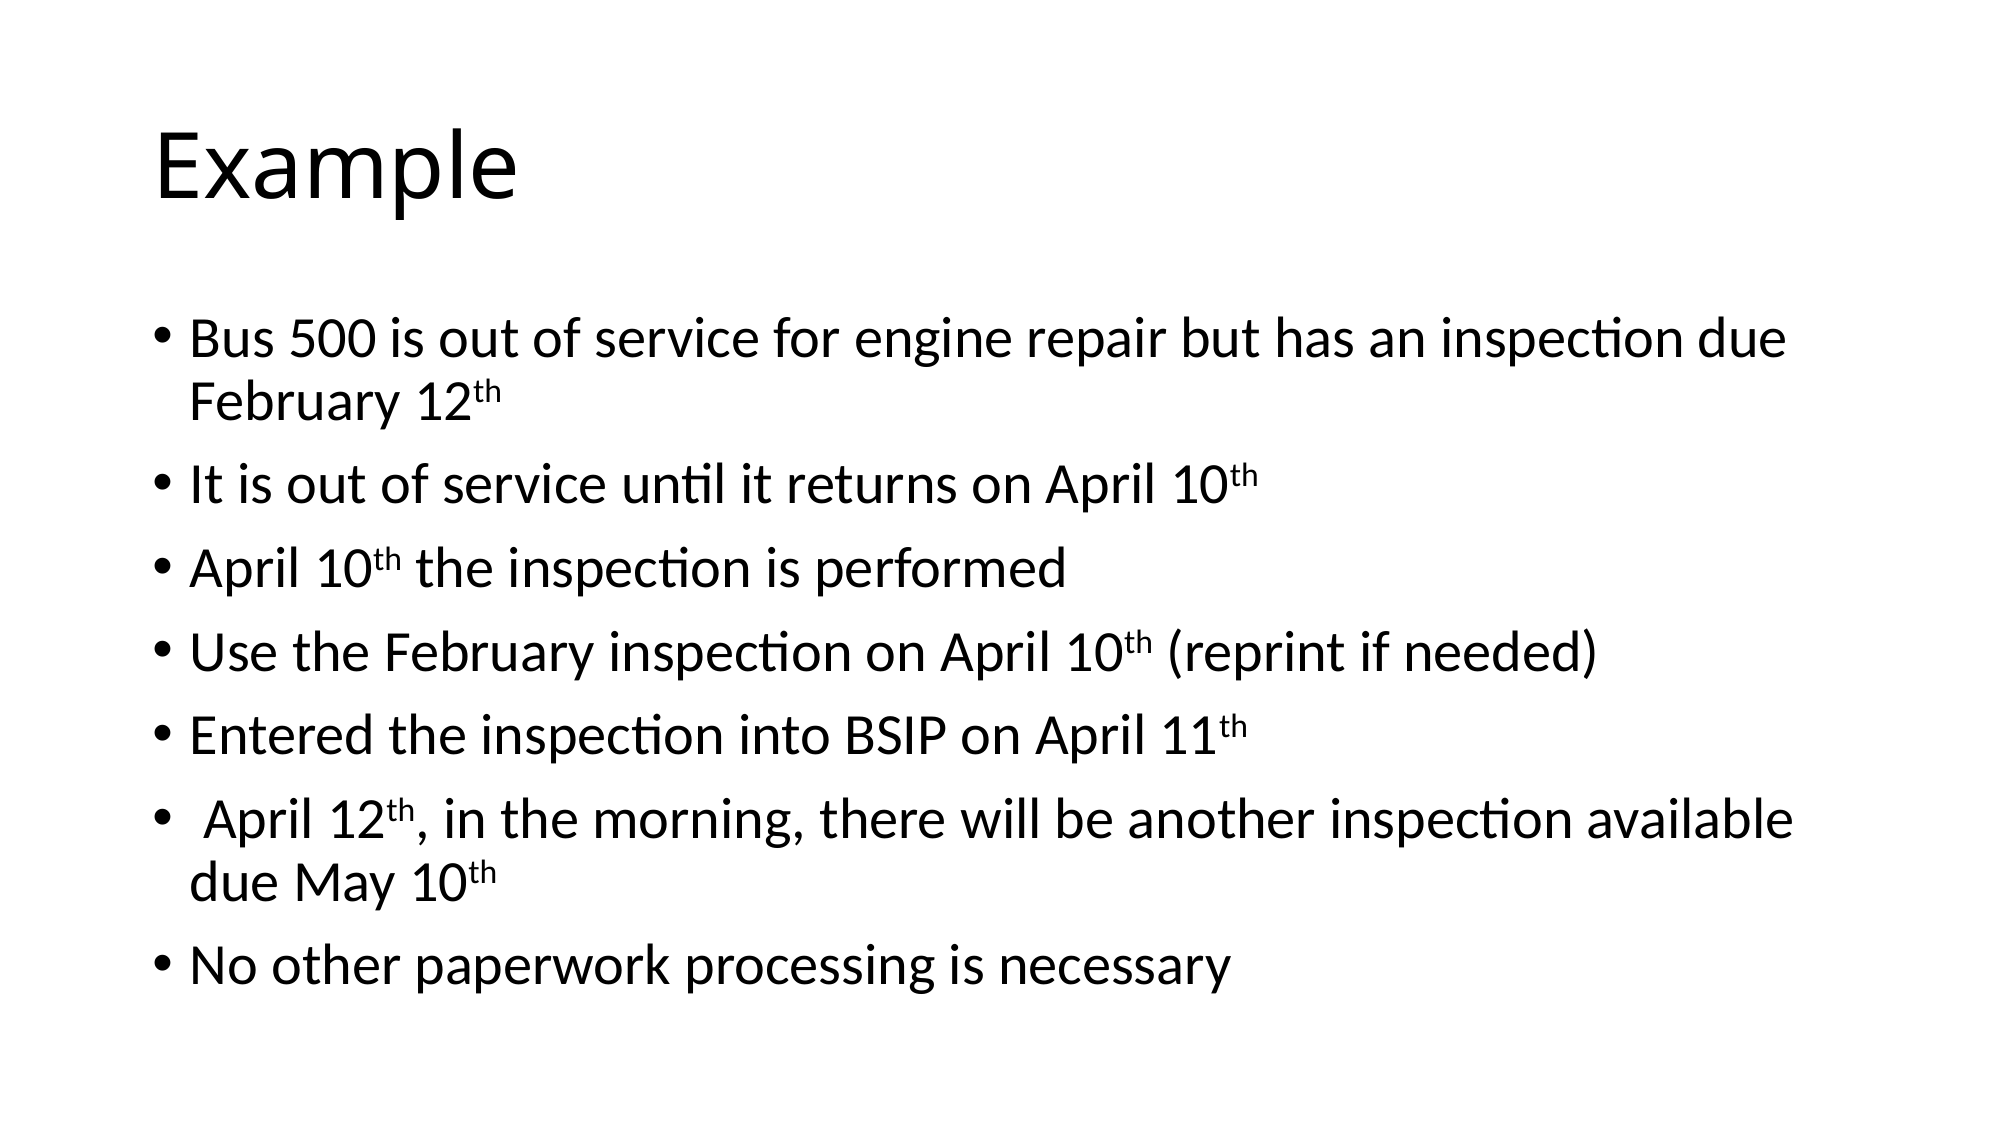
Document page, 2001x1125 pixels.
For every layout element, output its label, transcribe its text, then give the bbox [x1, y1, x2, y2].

list Bus 500 is out of service for engine repair but has an inspection due February 12th It is out of service until it returns on April 10th April 10th the inspection is performed Use the February inspection on April 10th (reprint if needed) Entered the inspection into BSIP on April 11th April 12th, in the morning, there will be another inspection available due May 10th No other paperwork processing is necessary [137, 299, 1863, 1014]
title Example [137, 59, 1863, 278]
